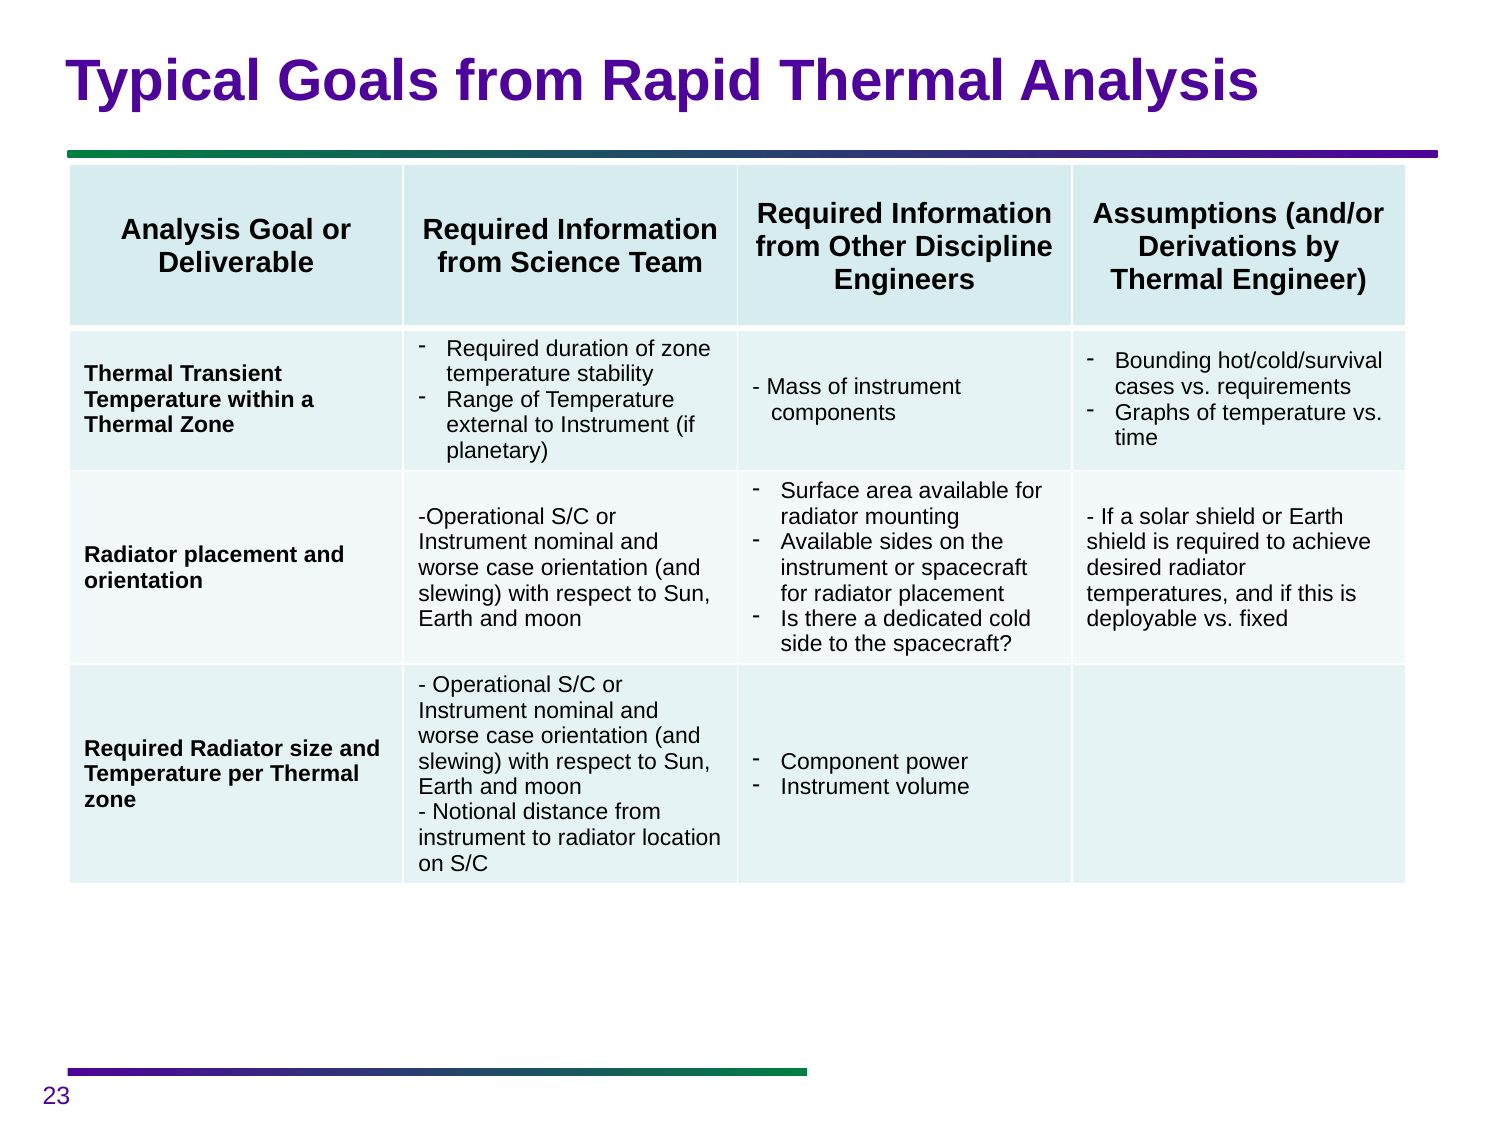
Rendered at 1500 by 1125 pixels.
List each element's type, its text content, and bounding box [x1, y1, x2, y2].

table_cell Required duration of zone temperature stability Range of Temperature external to Instrument (if planetary) [404, 331, 737, 470]
table_cell Thermal Transient Temperature within a Thermal Zone [70, 331, 402, 470]
table_cell Bounding hot/cold/survival cases vs. requirements Graphs of temperature vs. time [1073, 331, 1405, 470]
table_cell Surface area available for radiator mounting Available sides on the instrument or spacecraft for radiator placement Is there a dedicated cold side to the spacecraft? [738, 471, 1071, 663]
table_header Assumptions (and/or Derivations by Thermal Engineer) [1073, 165, 1405, 325]
table_header Analysis Goal or Deliverable [70, 165, 402, 325]
table_cell -Operational S/C or Instrument nominal and worse case orientation (and slewing) with respect to Sun, Earth and moon [404, 471, 737, 663]
title Typical Goals from Rapid Thermal Analysis [49, 29, 1438, 139]
table_cell [1073, 665, 1405, 883]
table_cell - Operational S/C or Instrument nominal and worse case orientation (and slewing) with respect to Sun, Earth and moon - Notional distance from instrument to radiator location on S/C [404, 665, 737, 883]
table_cell Required Radiator size and Temperature per Thermal zone [70, 665, 402, 883]
table_cell Radiator placement and orientation [70, 471, 402, 663]
table_cell Component power Instrument volume [738, 665, 1071, 883]
table_cell - Mass of instrument components [738, 331, 1071, 470]
table_header Required Information from Other Discipline Engineers [738, 165, 1071, 325]
table_cell - If a solar shield or Earth shield is required to achieve desired radiator temperatures, and if this is deployable vs. fixed [1073, 471, 1405, 663]
table_header Required Information from Science Team [404, 165, 737, 325]
